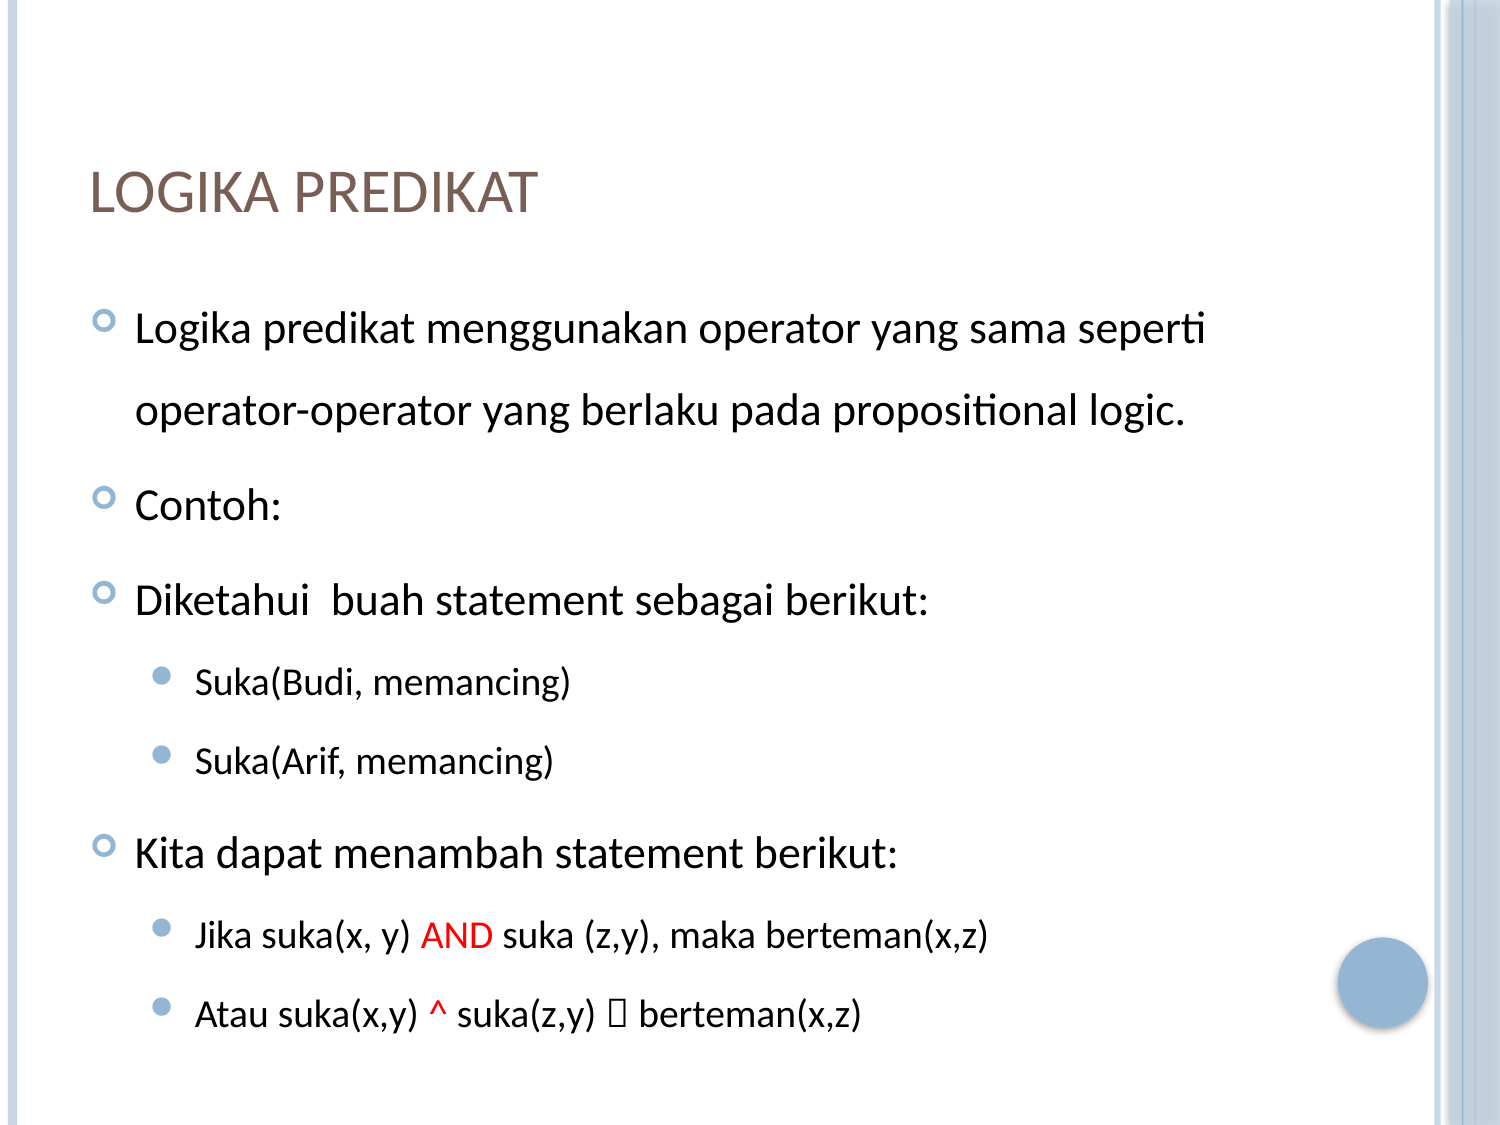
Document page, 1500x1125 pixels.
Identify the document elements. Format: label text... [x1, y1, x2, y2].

list Logika predikat menggunakan operator yang sama seperti operator-operator yang berlaku pada propositional logic. Contoh: Diketahui buah statement sebagai berikut: Suka(Budi, memancing) Suka(Arif, memancing) Kita dapat menambah statement berikut: Jika suka(x, y) AND suka (z,y), maka berteman(x,z) Atau suka(x,y) ^ suka(z,y)  berteman(x,z) [75, 262, 1300, 1062]
title Logika Predikat [75, 45, 1300, 233]
